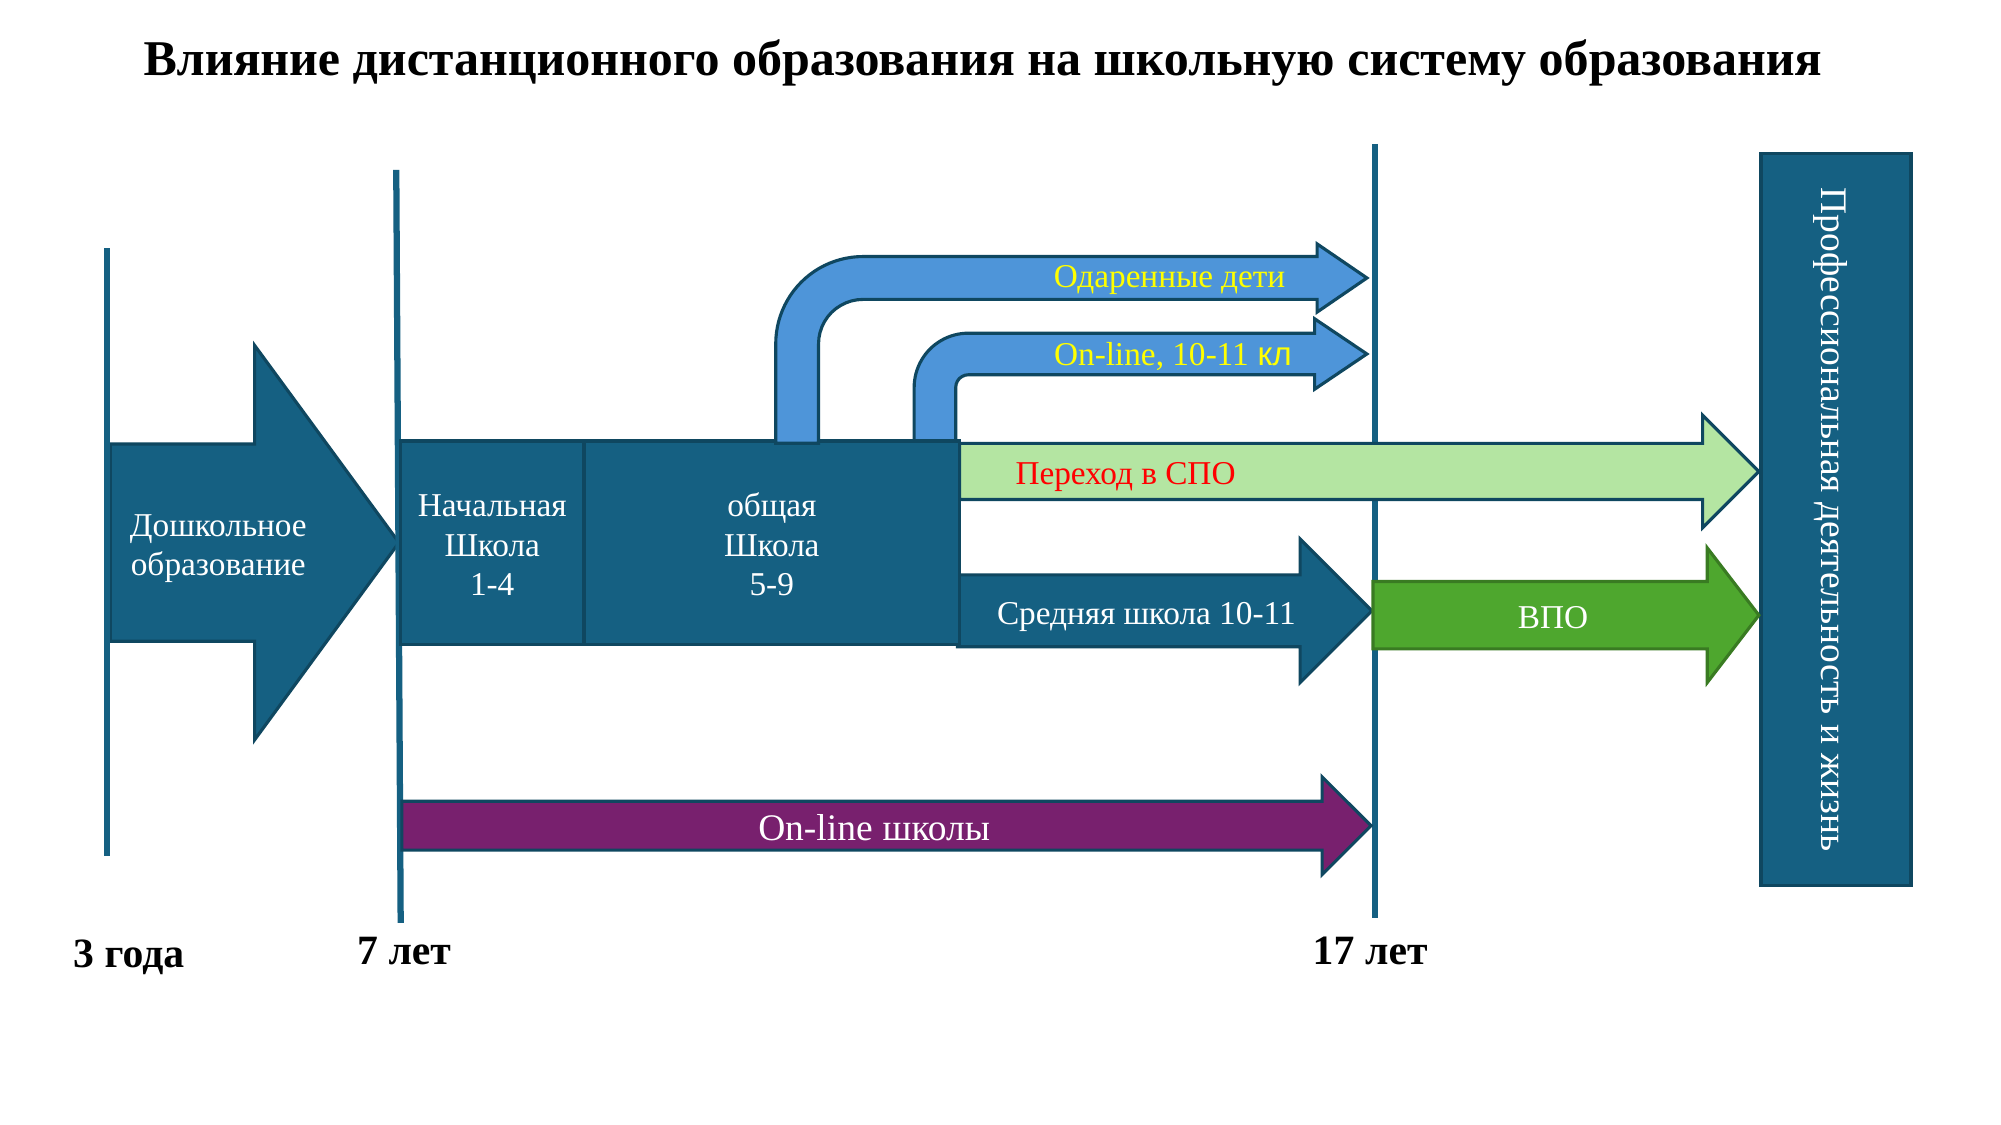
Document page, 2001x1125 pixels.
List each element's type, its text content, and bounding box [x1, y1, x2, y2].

text_box Дошкольное образование [110, 340, 395, 745]
text_box [1313, 315, 1326, 324]
text_box [1336, 331, 1370, 377]
text_box On-line, 10-11 кл [1039, 324, 1336, 380]
text_box Переход в СПО [1376, 411, 1762, 532]
text_box Влияние дистанционного образования на школьную систему образования [0, 18, 1966, 93]
text_box [1315, 240, 1370, 316]
text_box Начальная Школа 1-4 [402, 439, 582, 646]
text_box [1313, 380, 1332, 393]
text_box общая Школа 5-9 [582, 439, 961, 646]
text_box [395, 169, 402, 924]
text_box [774, 254, 1039, 445]
text_box 17 лет [1298, 915, 1448, 981]
text_box Одаренные дети [1039, 246, 1319, 302]
text_box ВПО [1376, 543, 1761, 688]
text_box Переход в СПО [958, 441, 1374, 502]
text_box [912, 331, 1039, 439]
text_box Средняя школа 10-11 [955, 535, 1371, 687]
text_box 7 лет [342, 915, 493, 981]
text_box On-line школы [402, 773, 1374, 879]
text_box 3 года [58, 918, 209, 983]
text_box Профессиональная деятельность и жизнь [1759, 152, 1913, 887]
